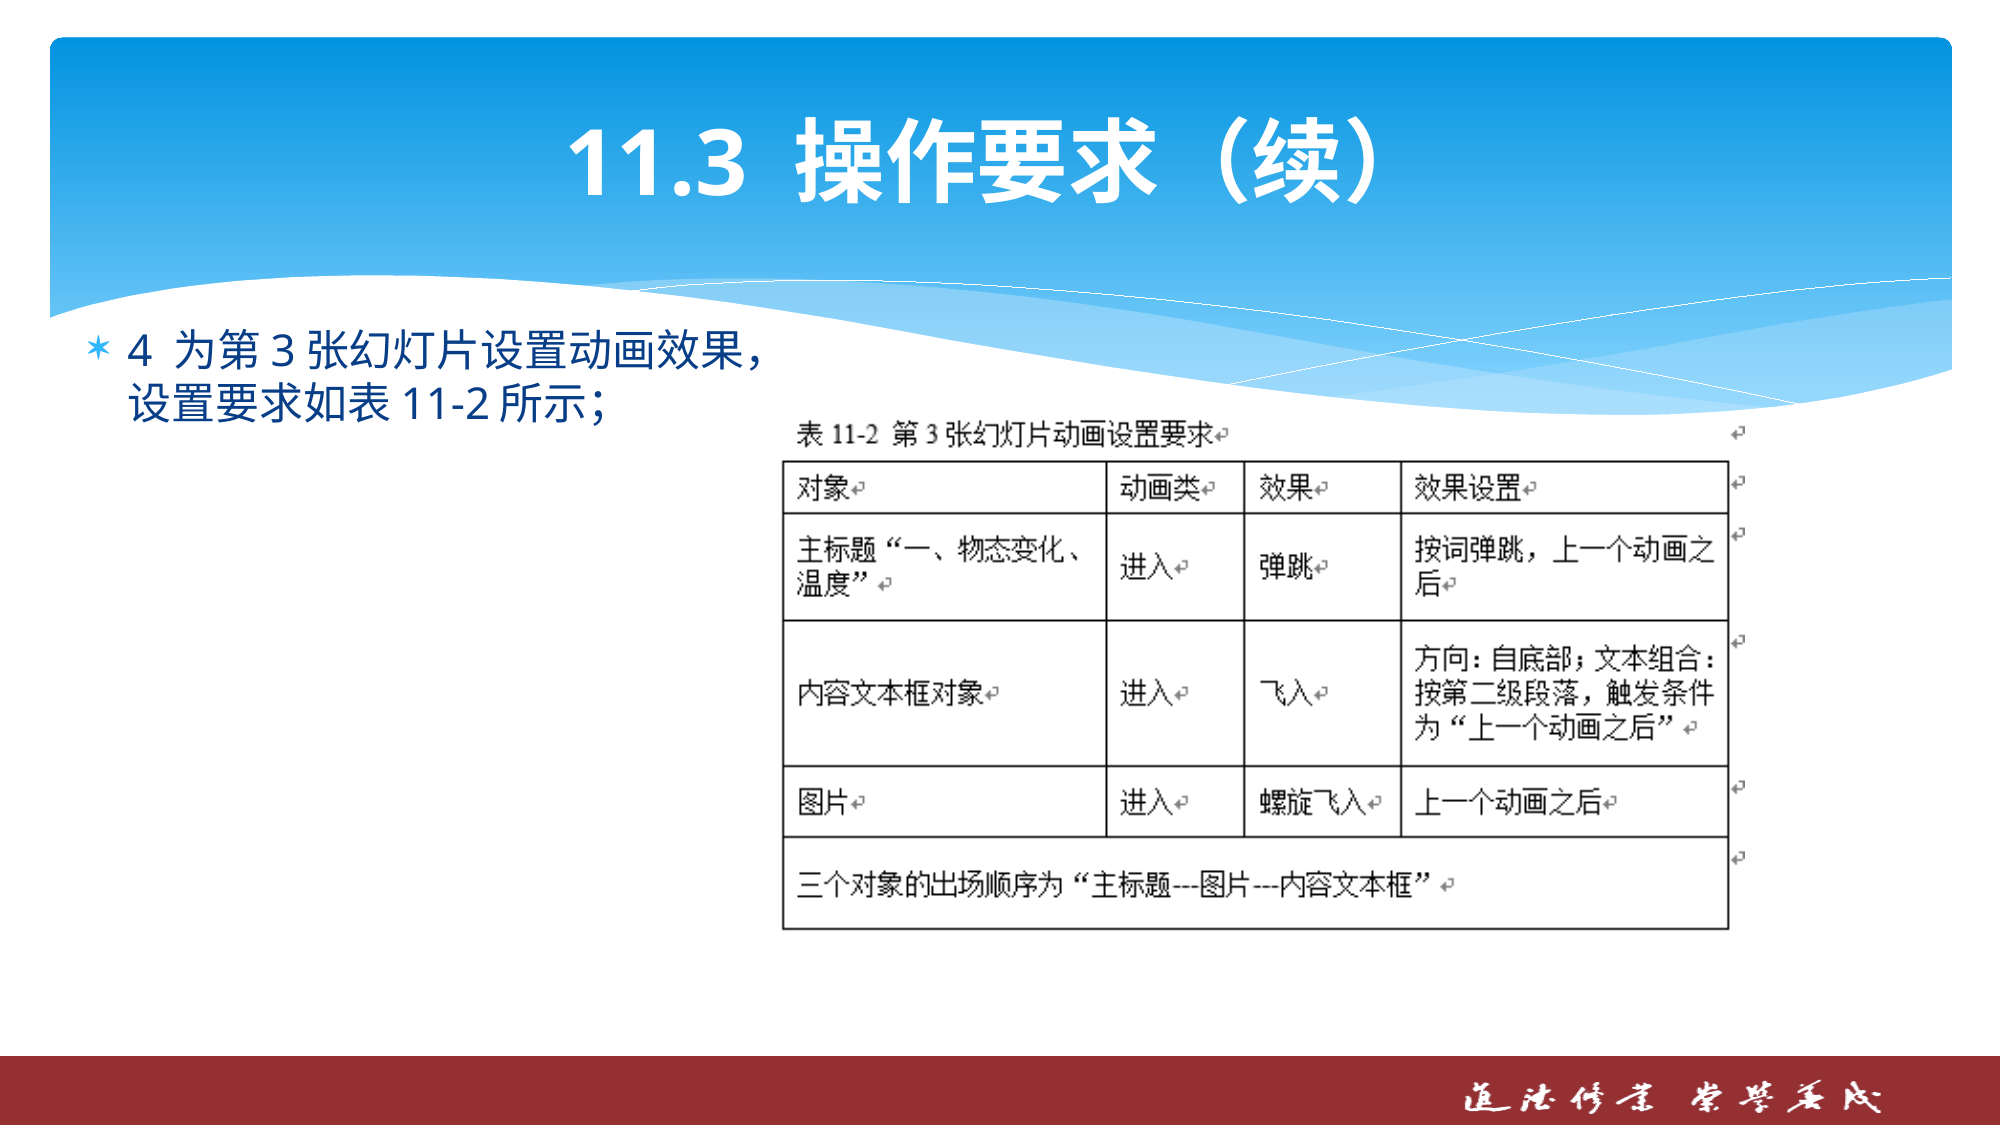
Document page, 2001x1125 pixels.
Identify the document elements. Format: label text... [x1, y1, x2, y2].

list 4 为第3张幻灯片设置动画效果，设置要求如表11-2所示； [72, 315, 799, 470]
picture [1456, 1076, 1890, 1118]
title 11.3 操作要求（续） [99, 55, 1900, 261]
picture [775, 417, 1745, 938]
